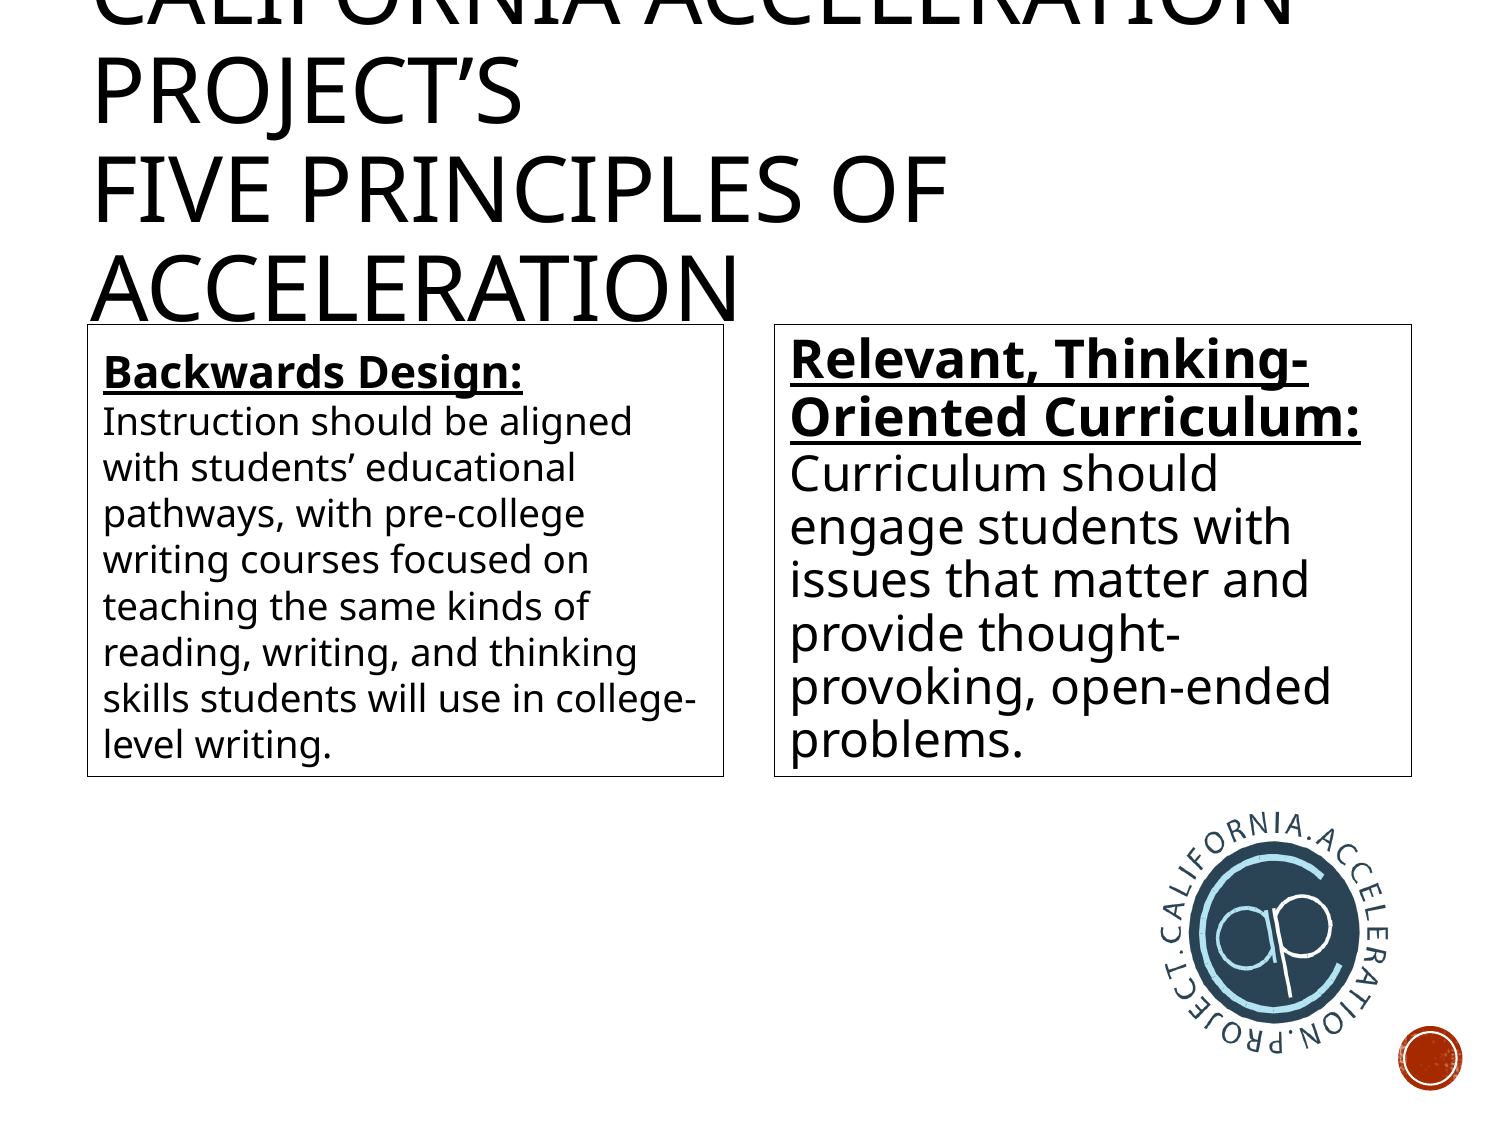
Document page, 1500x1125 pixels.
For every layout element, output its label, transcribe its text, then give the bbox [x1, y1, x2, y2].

picture [1114, 802, 1434, 1063]
text_box Backwards Design: Instruction should be aligned with students’ educational pathways, with pre-college writing courses focused on teaching the same kinds of reading, writing, and thinking skills students will use in college-level writing. [87, 324, 724, 777]
title California Acceleration Project’s Five Principles of Acceleration [75, 49, 1425, 237]
list Relevant, Thinking-Oriented Curriculum: Curriculum should engage students with issues that matter and provide thought-provoking, open-ended problems. [774, 324, 1412, 777]
